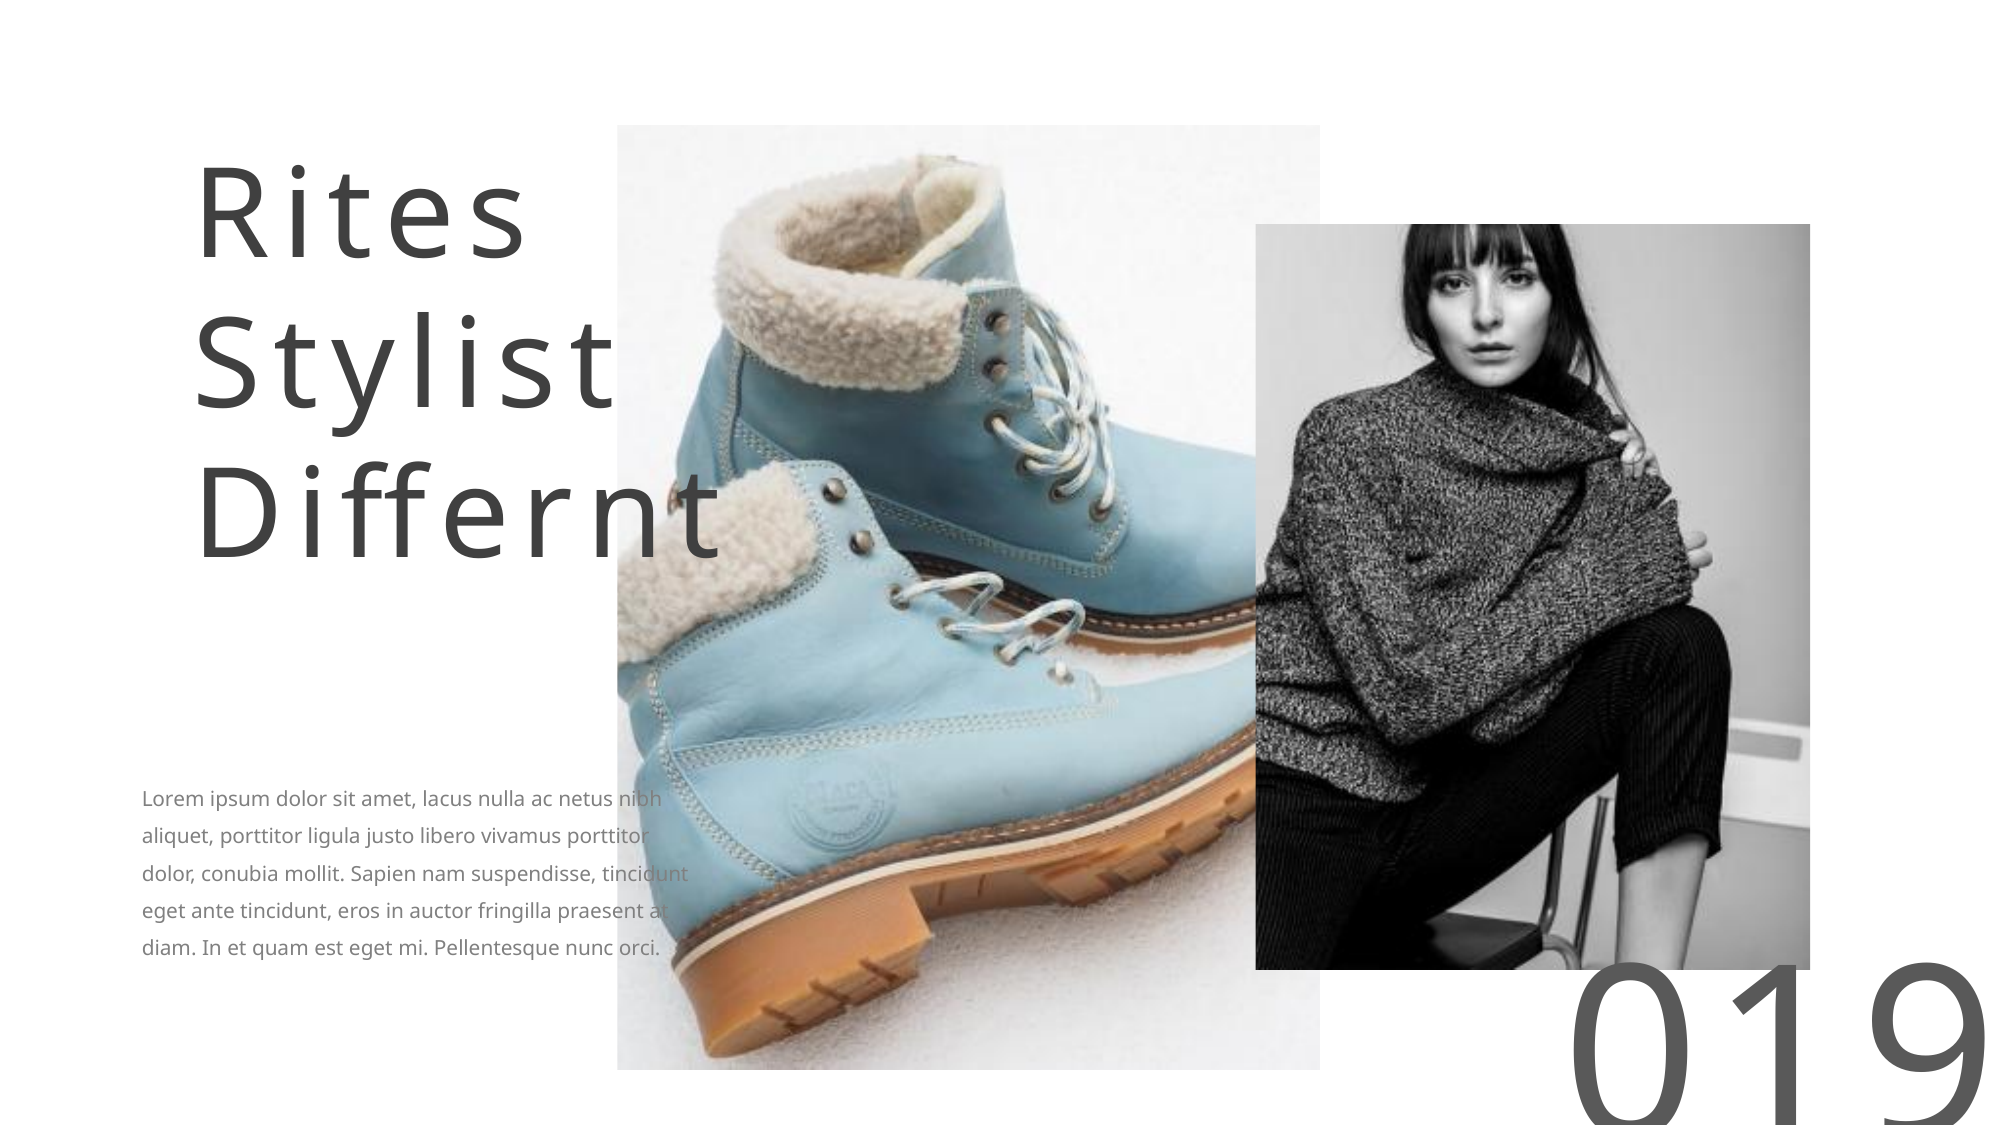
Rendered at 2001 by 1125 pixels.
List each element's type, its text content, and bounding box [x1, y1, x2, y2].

text_box Rites Stylist Differnt [177, 125, 617, 590]
text_box Lorem ipsum dolor sit amet, lacus nulla ac netus nibh aliquet, porttitor ligula justo libero vivamus porttitor dolor, conubia mollit. Sapien nam suspendisse, tincidunt eget ante tincidunt, eros in auctor fringilla praesent at diam. In et quam est eget mi. Pellentesque nunc orci. [127, 765, 617, 968]
text_box 019 [1547, 746, 2000, 1125]
picture [617, 125, 1811, 1070]
